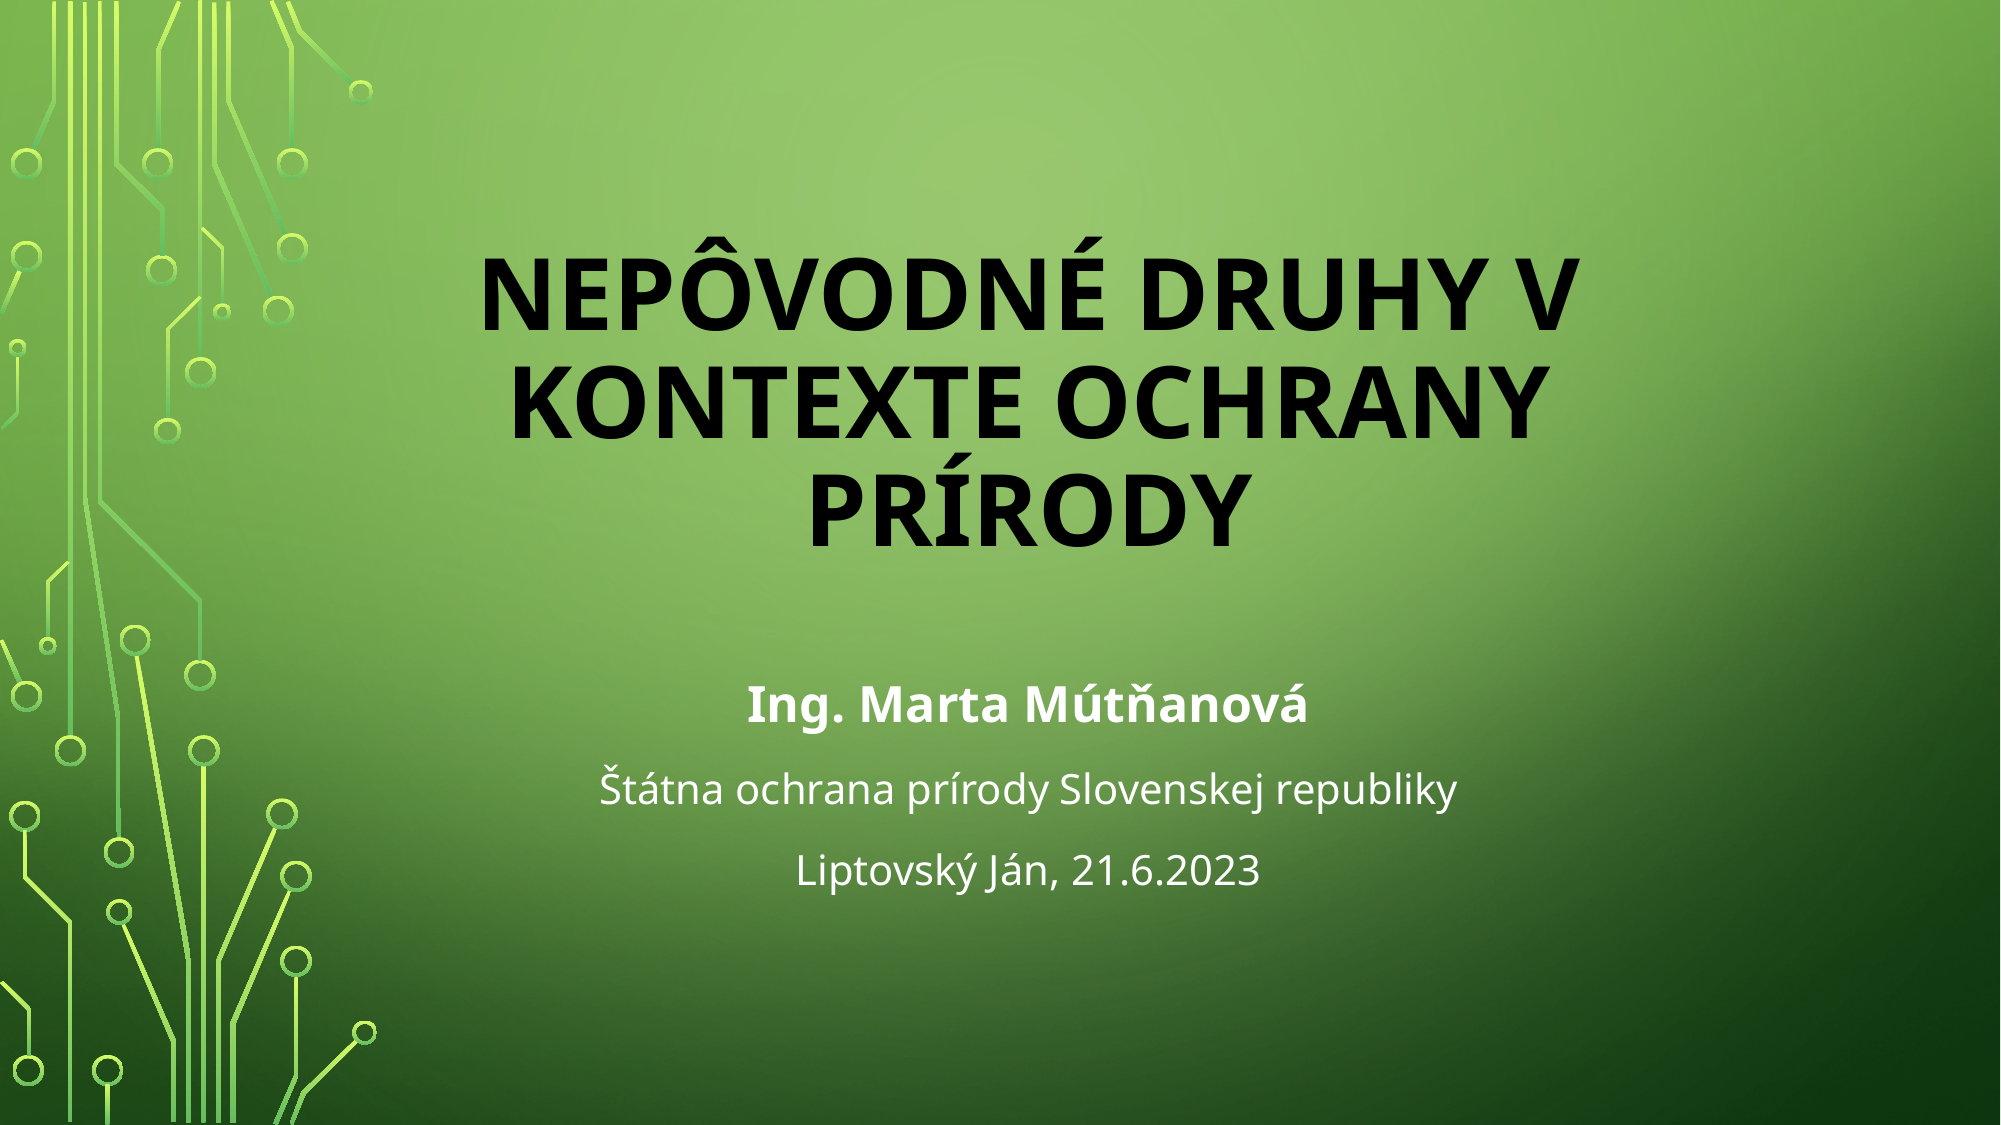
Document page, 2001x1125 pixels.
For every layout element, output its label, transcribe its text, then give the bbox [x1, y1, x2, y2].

subtitle Ing. Marta Mútňanová Štátna ochrana prírody Slovenskej republiky Liptovský Ján, 21.6.2023 [307, 652, 1750, 925]
title Nepôvodné druhy v kontexte ochrany prírody [307, 184, 1750, 576]
